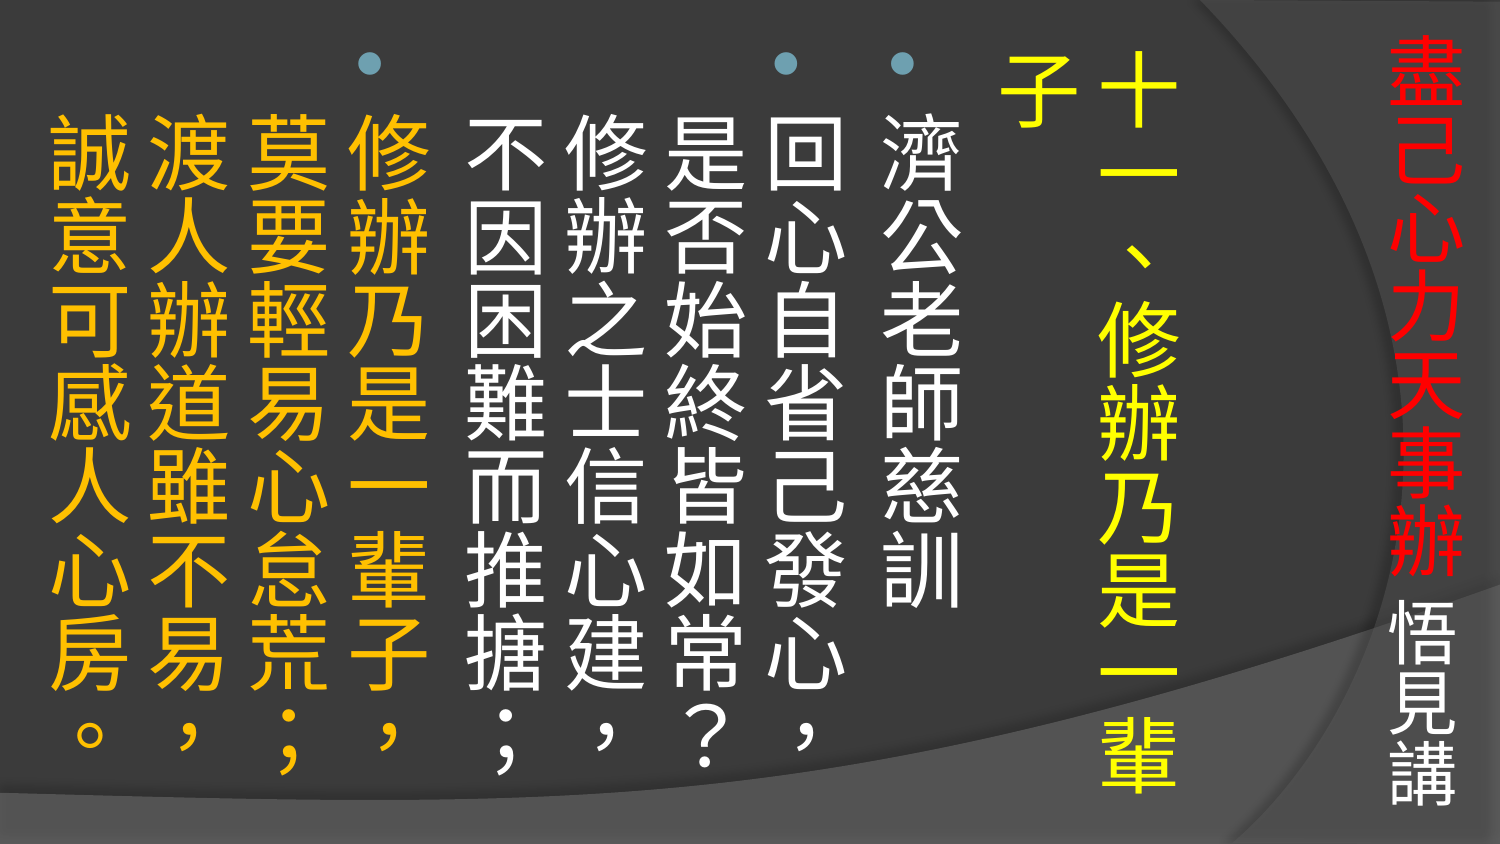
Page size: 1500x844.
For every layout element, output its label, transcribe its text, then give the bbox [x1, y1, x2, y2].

list 十一、修辦乃是一輩子 濟公老師慈訓 回心自省己發心，是否始終皆如常？ 修辦之士信心建，不因困難而推搪； 修辦乃是一輩子，莫要輕易心怠荒； 渡人辦道雖不易，誠意可感人心房。 [29, 27, 1365, 820]
title 盡己心力天事辦 悟見講 [1364, 21, 1483, 820]
